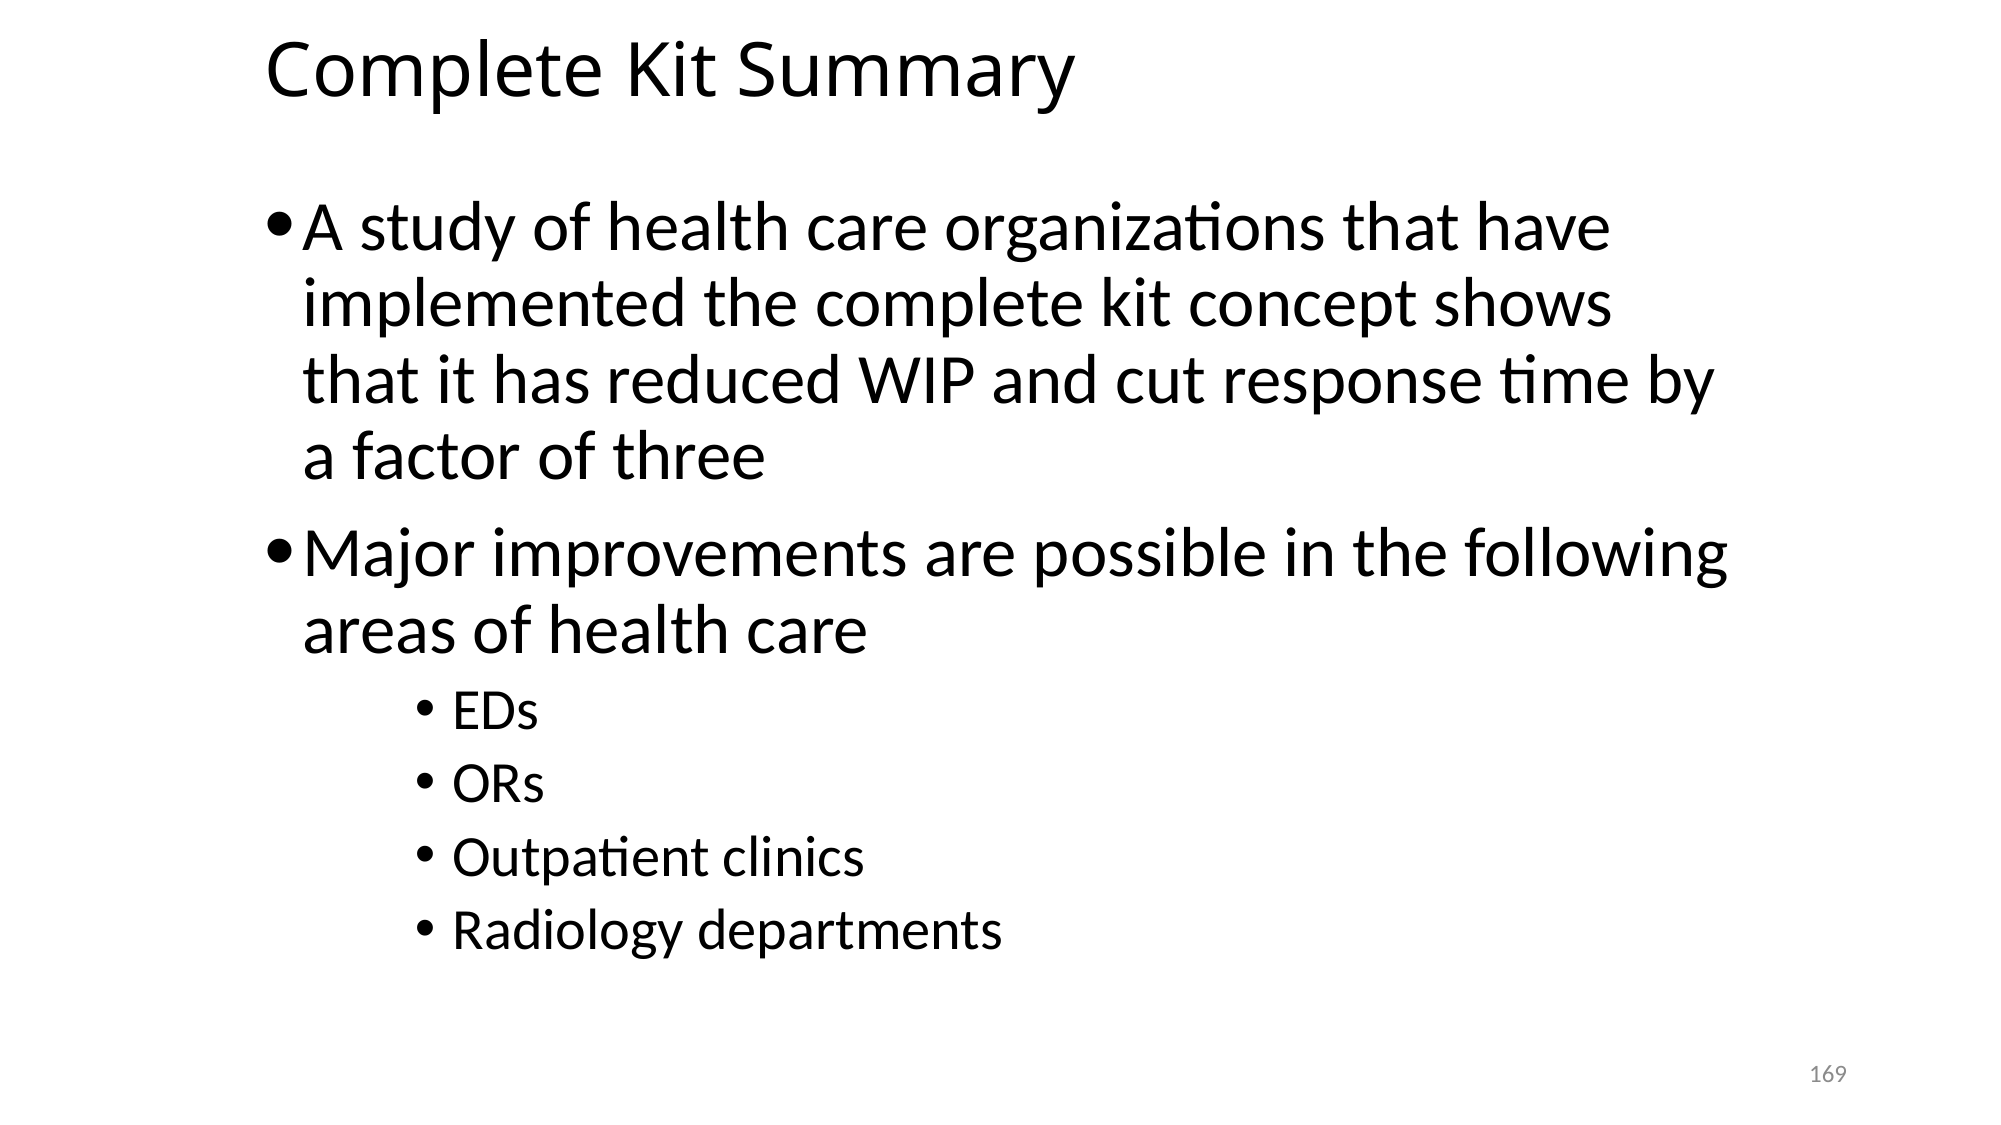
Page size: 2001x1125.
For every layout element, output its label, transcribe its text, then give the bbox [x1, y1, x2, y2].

slide_number 169 [1750, 1042, 1863, 1103]
title Complete Kit Summary [249, 0, 1750, 144]
list A study of health care organizations that have implemented the complete kit concept shows that it has reduced WIP and cut response time by a factor of three Major improvements are possible in the following areas of health care EDs ORs Outpatient clinics Radiology departments [249, 181, 1750, 1125]
